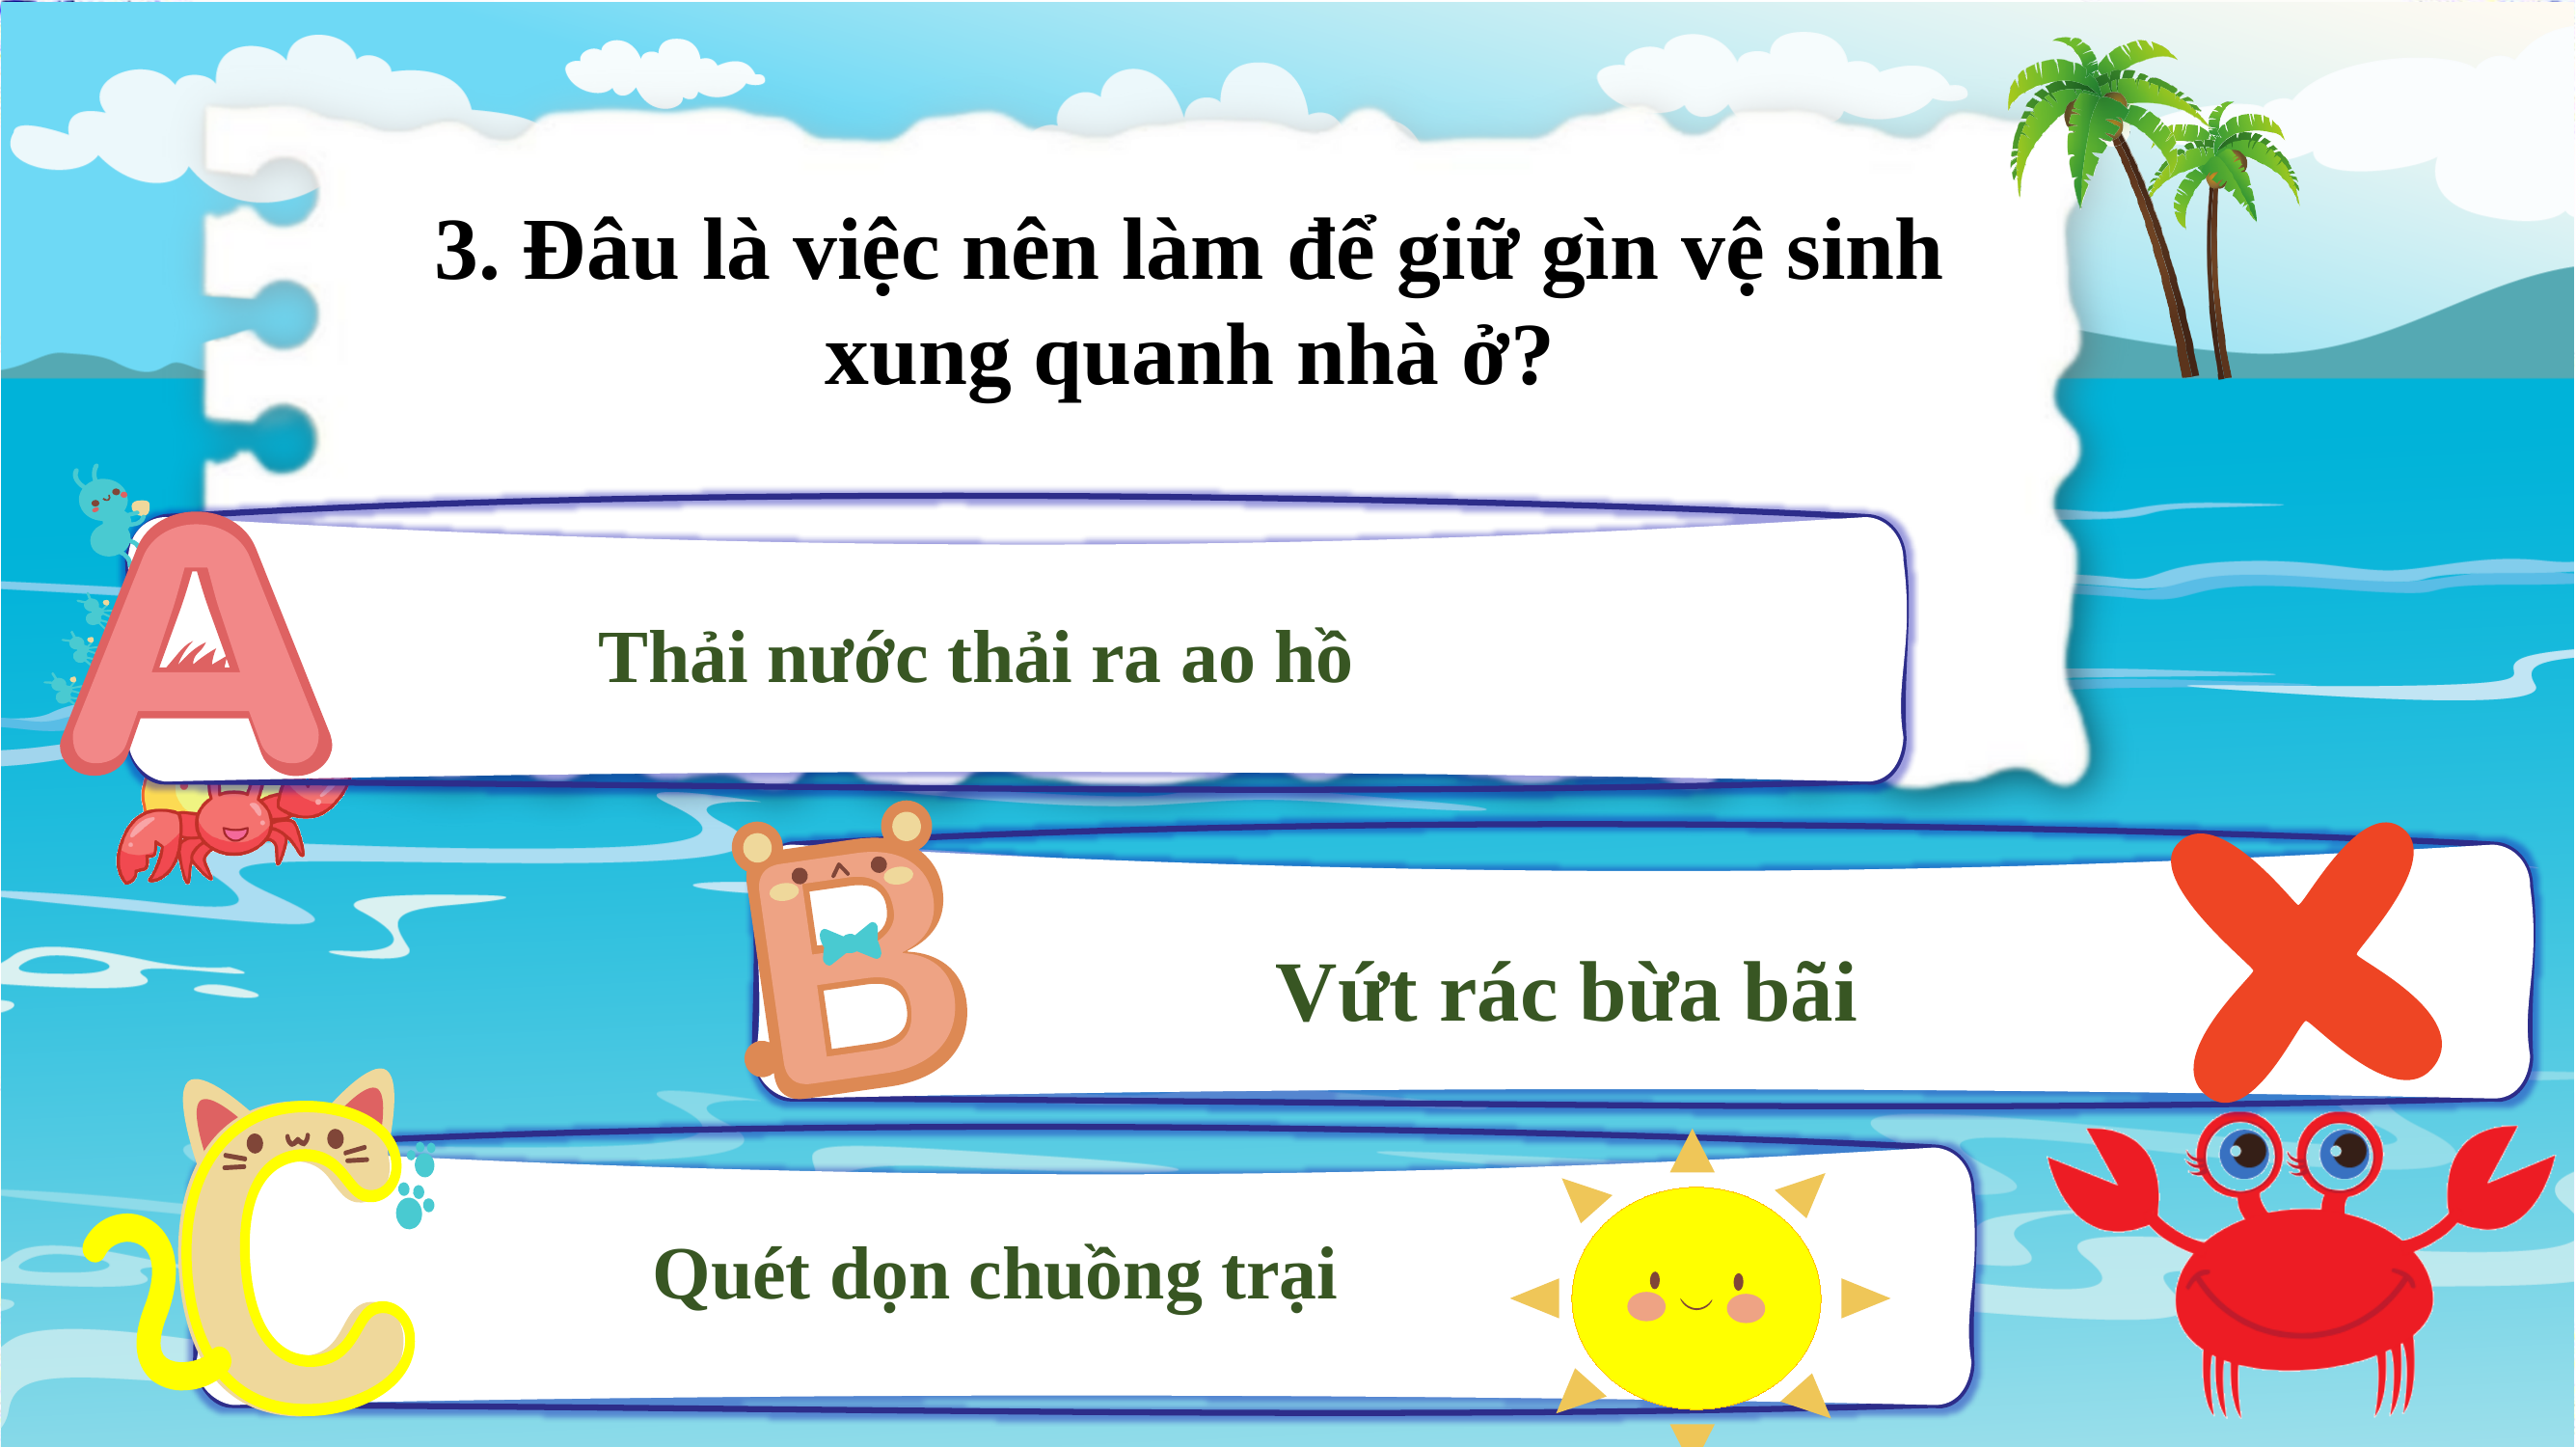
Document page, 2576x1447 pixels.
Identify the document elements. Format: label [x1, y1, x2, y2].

text_box [78, 1075, 1972, 1419]
picture [0, 0, 2576, 1447]
text_box [42, 463, 1904, 782]
text_box [1509, 1128, 1891, 1447]
text_box [88, 2, 2338, 898]
text_box [726, 809, 2531, 1099]
